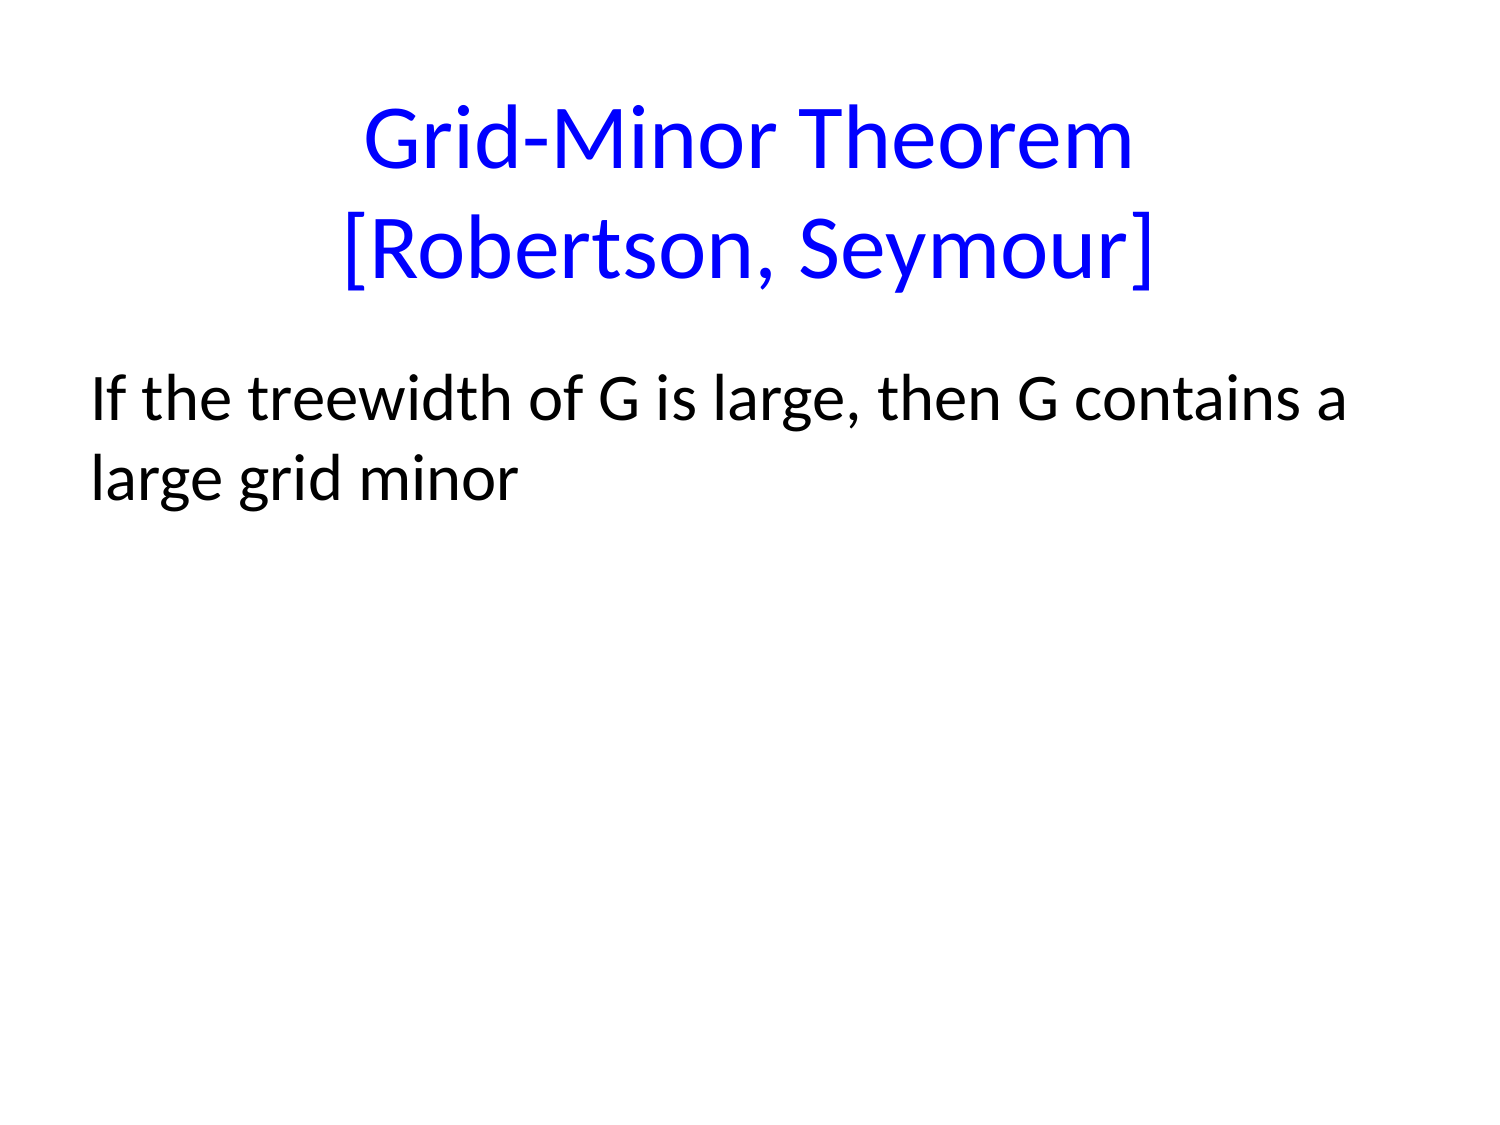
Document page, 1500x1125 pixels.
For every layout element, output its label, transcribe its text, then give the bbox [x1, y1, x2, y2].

list If the treewidth of G is large, then G contains a large grid minor [75, 345, 1425, 1089]
title Grid-Minor Theorem [Robertson, Seymour] [75, 45, 1425, 328]
